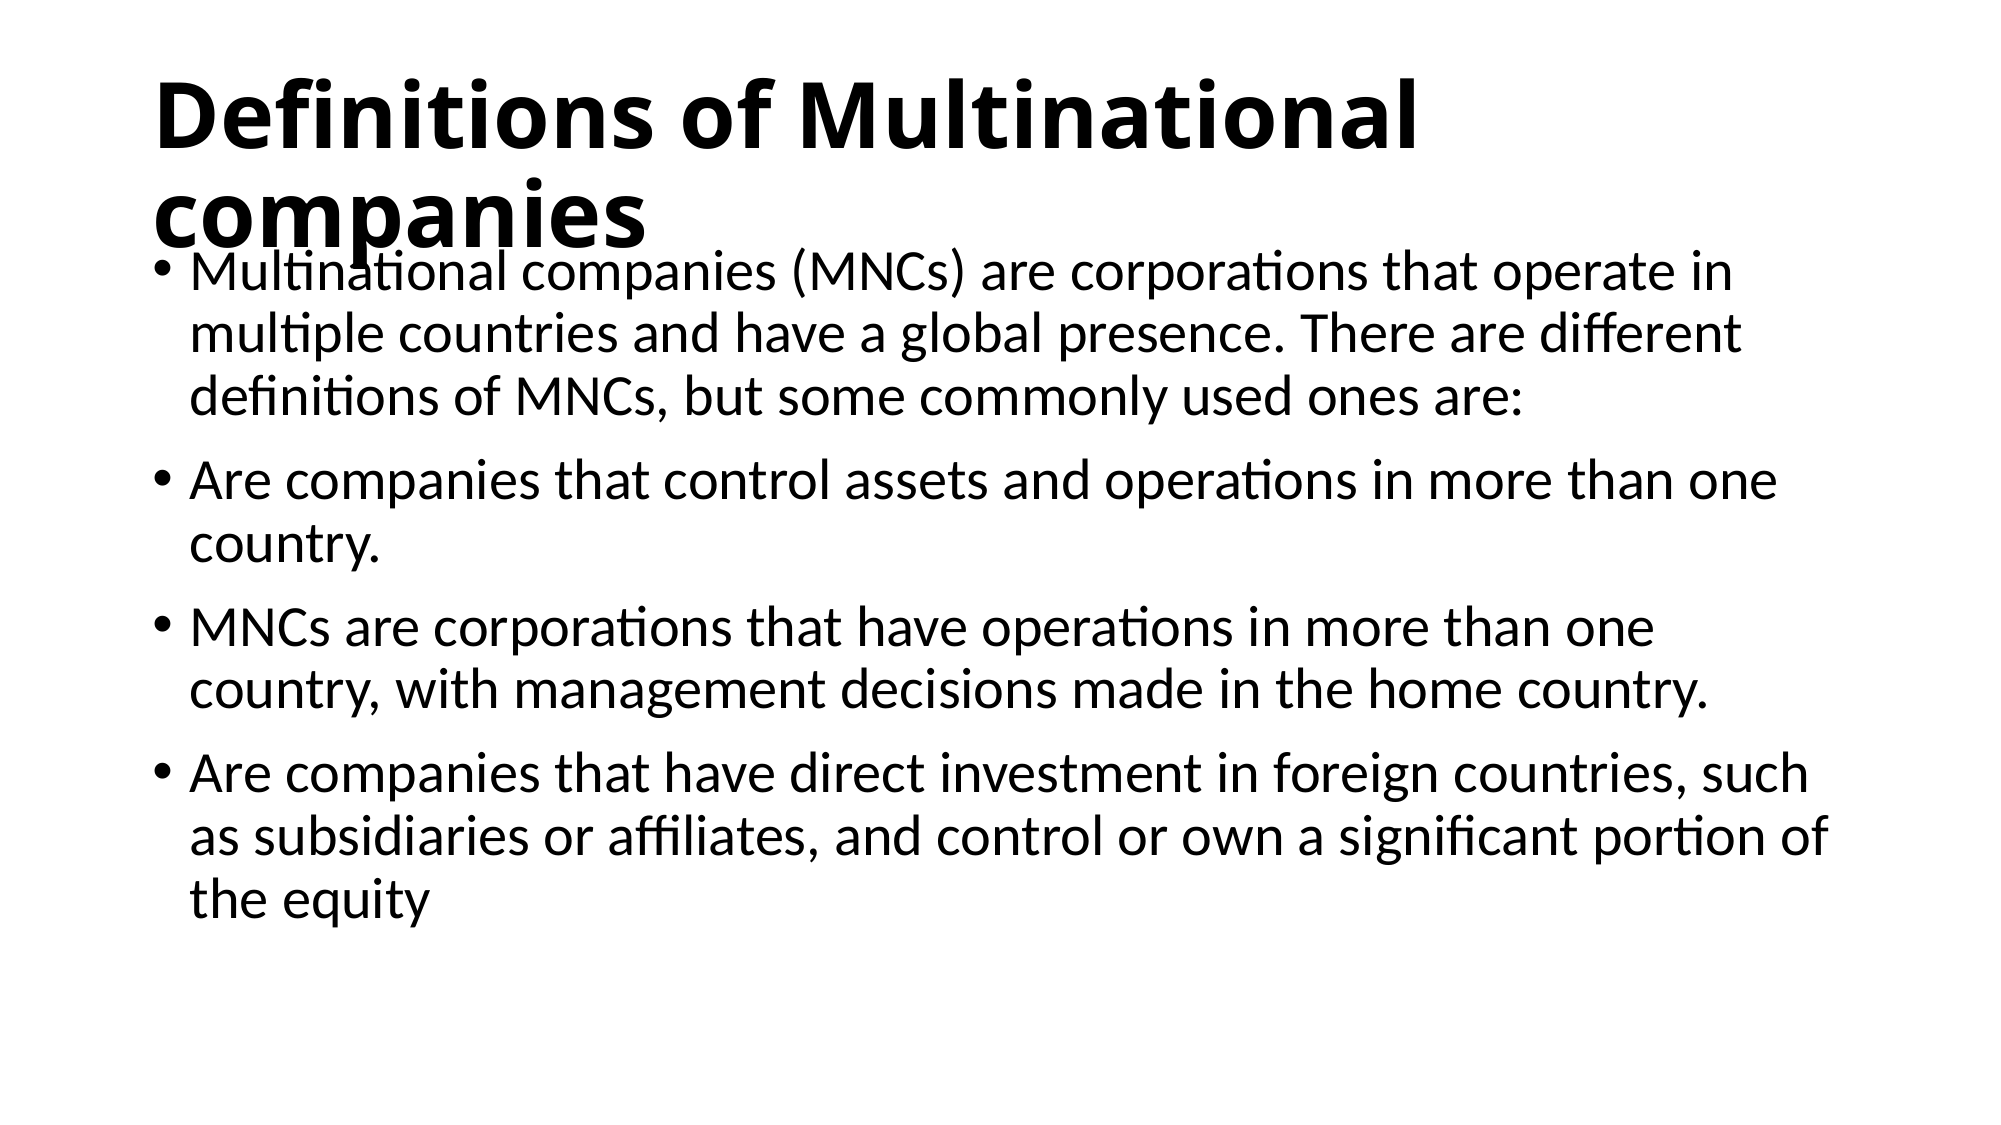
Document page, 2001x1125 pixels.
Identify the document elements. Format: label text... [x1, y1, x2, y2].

list Multinational companies (MNCs) are corporations that operate in multiple countries and have a global presence. There are different definitions of MNCs, but some commonly used ones are: Are companies that control assets and operations in more than one country. MNCs are corporations that have operations in more than one country, with management decisions made in the home country. Are companies that have direct investment in foreign countries, such as subsidiaries or affiliates, and control or own a significant portion of the equity [137, 232, 1863, 1014]
title Definitions of Multinational companies [137, 59, 1863, 232]
